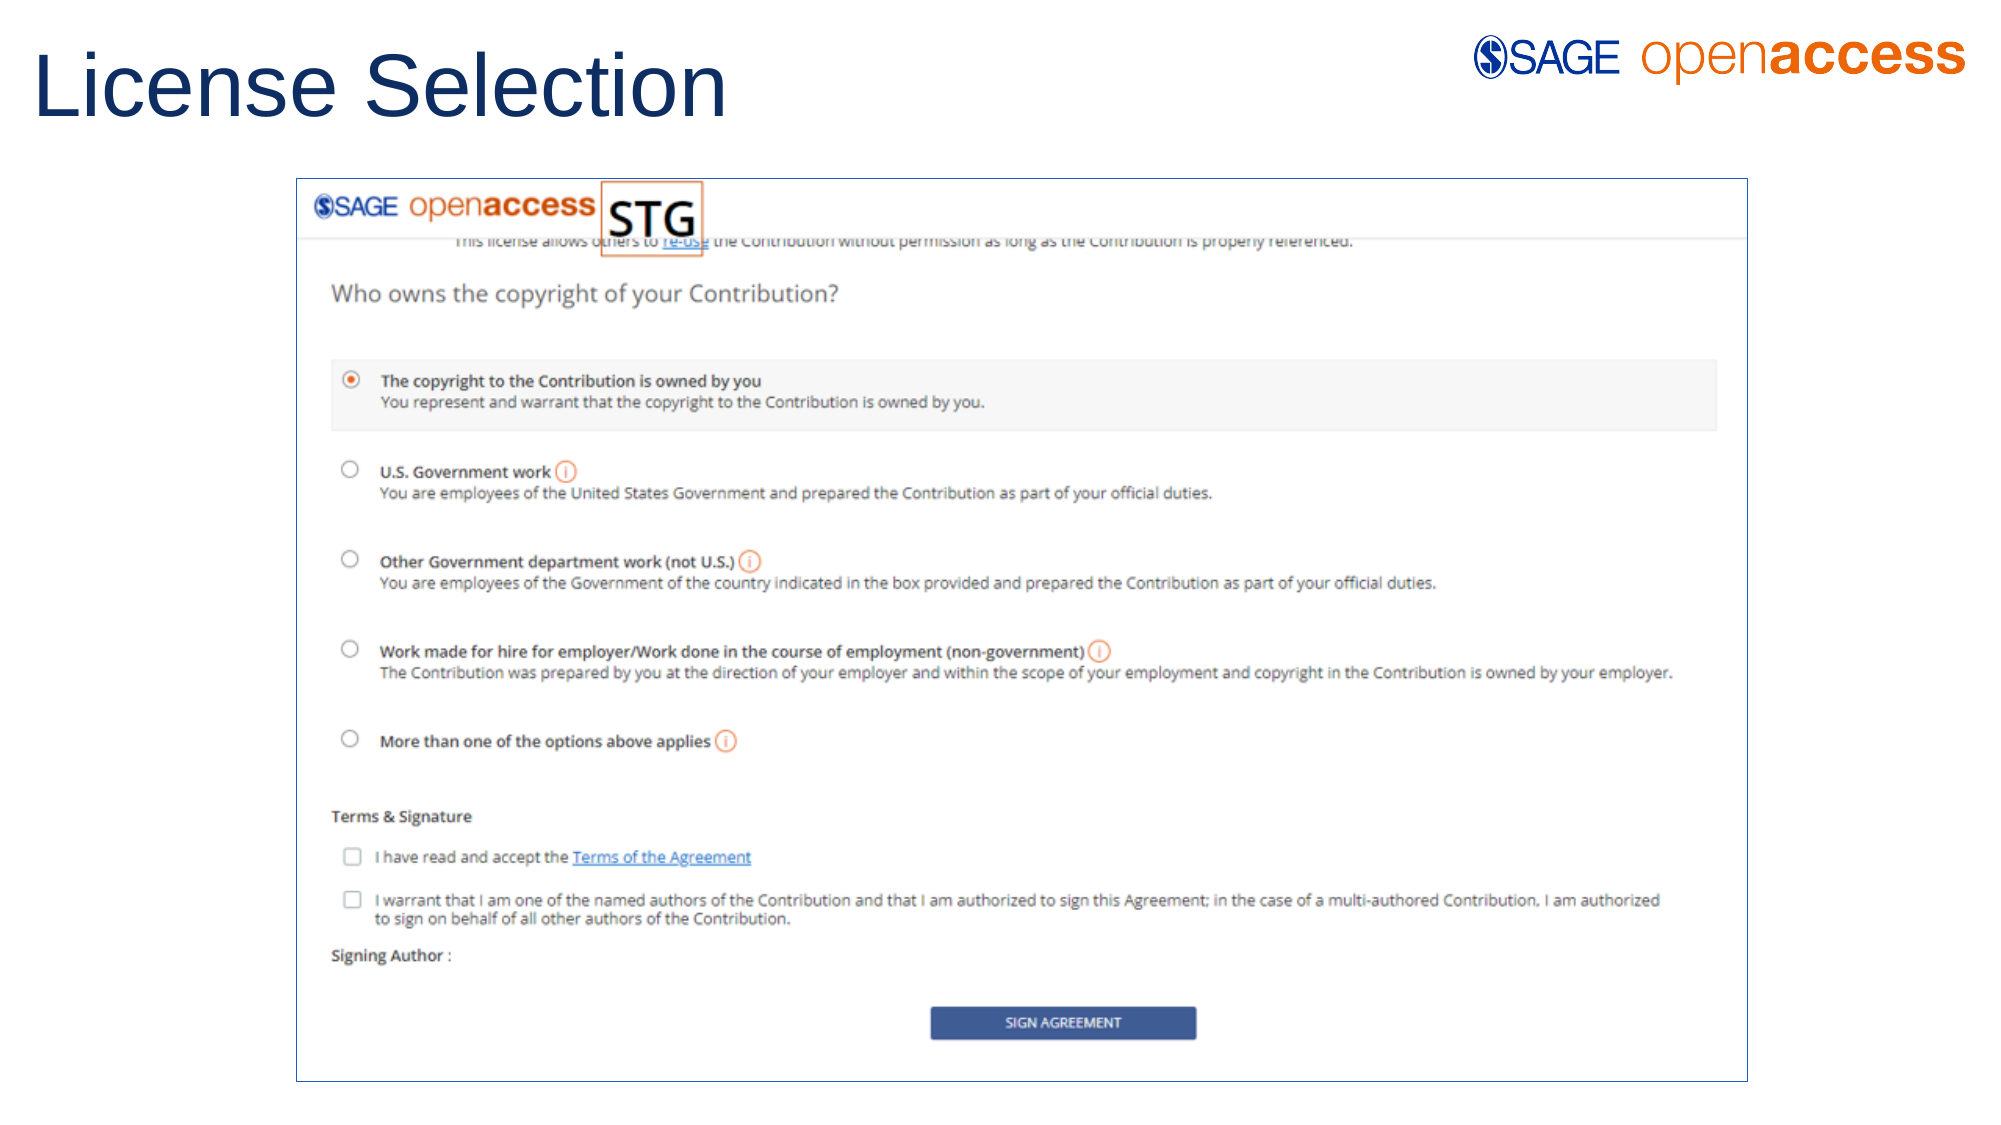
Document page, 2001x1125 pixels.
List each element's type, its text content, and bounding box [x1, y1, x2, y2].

picture [296, 178, 1748, 1082]
title License Selection [17, 20, 1818, 144]
picture [1463, 22, 1976, 92]
